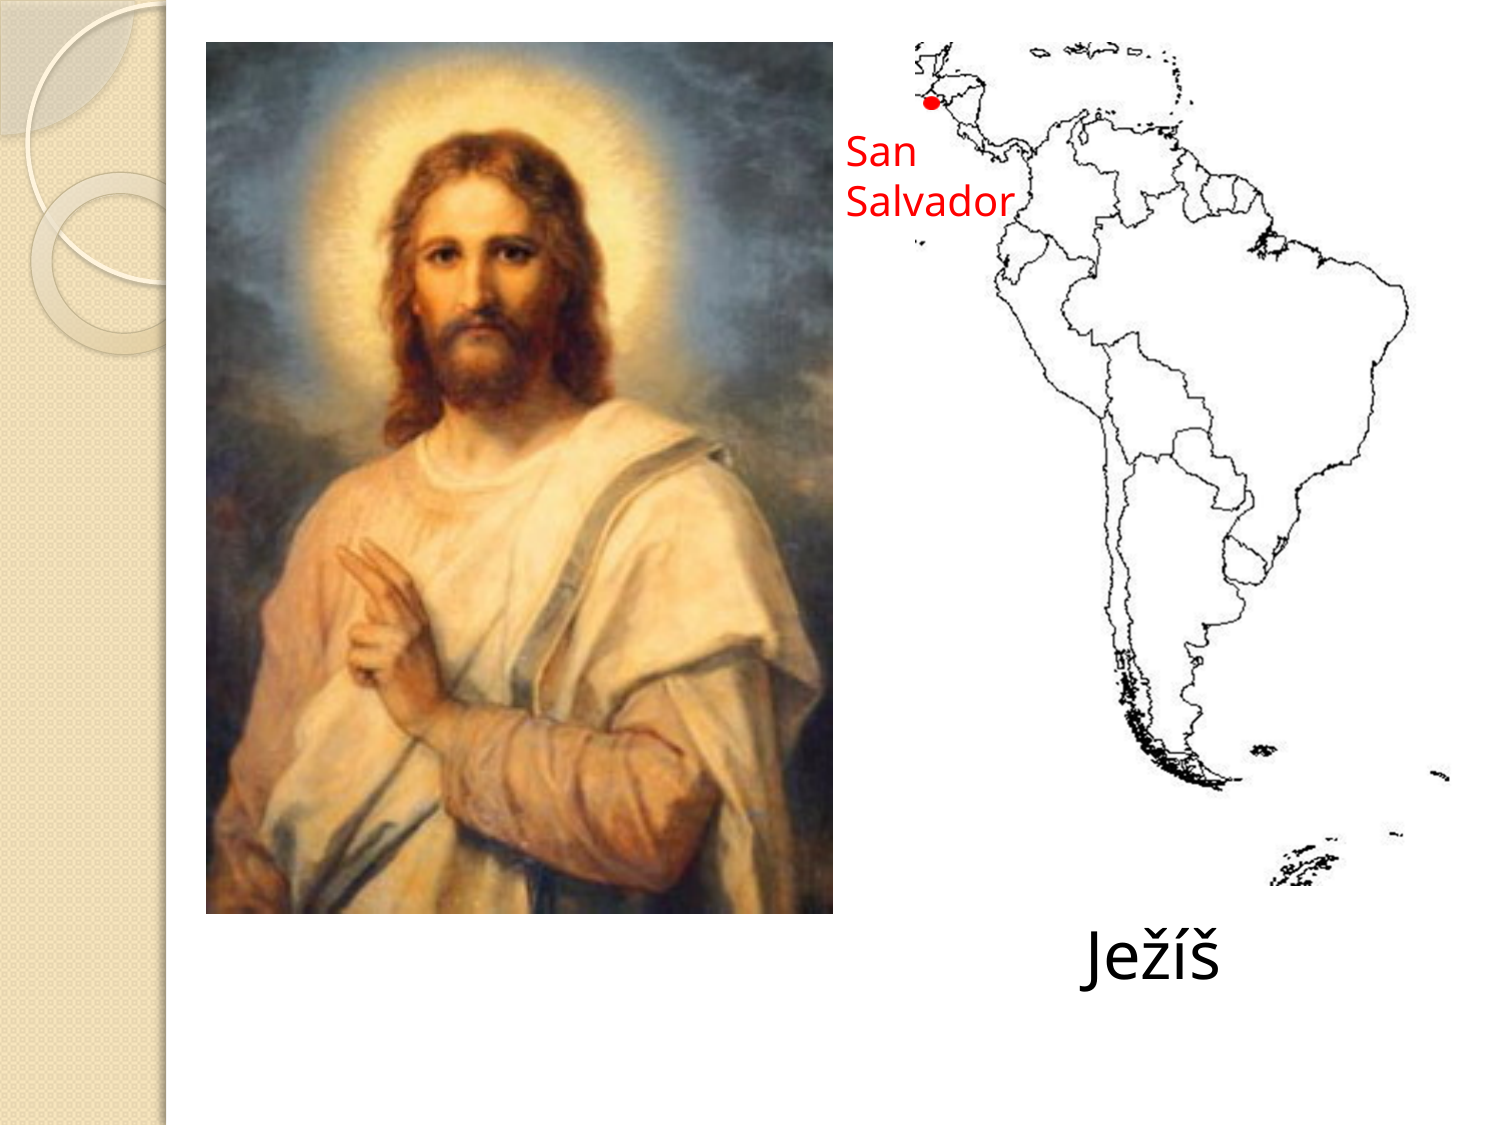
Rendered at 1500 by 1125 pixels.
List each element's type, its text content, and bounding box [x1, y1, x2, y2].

text_box San Salvador [839, 117, 908, 233]
picture [915, 42, 1474, 886]
list Ježíš [1057, 905, 1466, 1025]
picture [206, 42, 833, 914]
